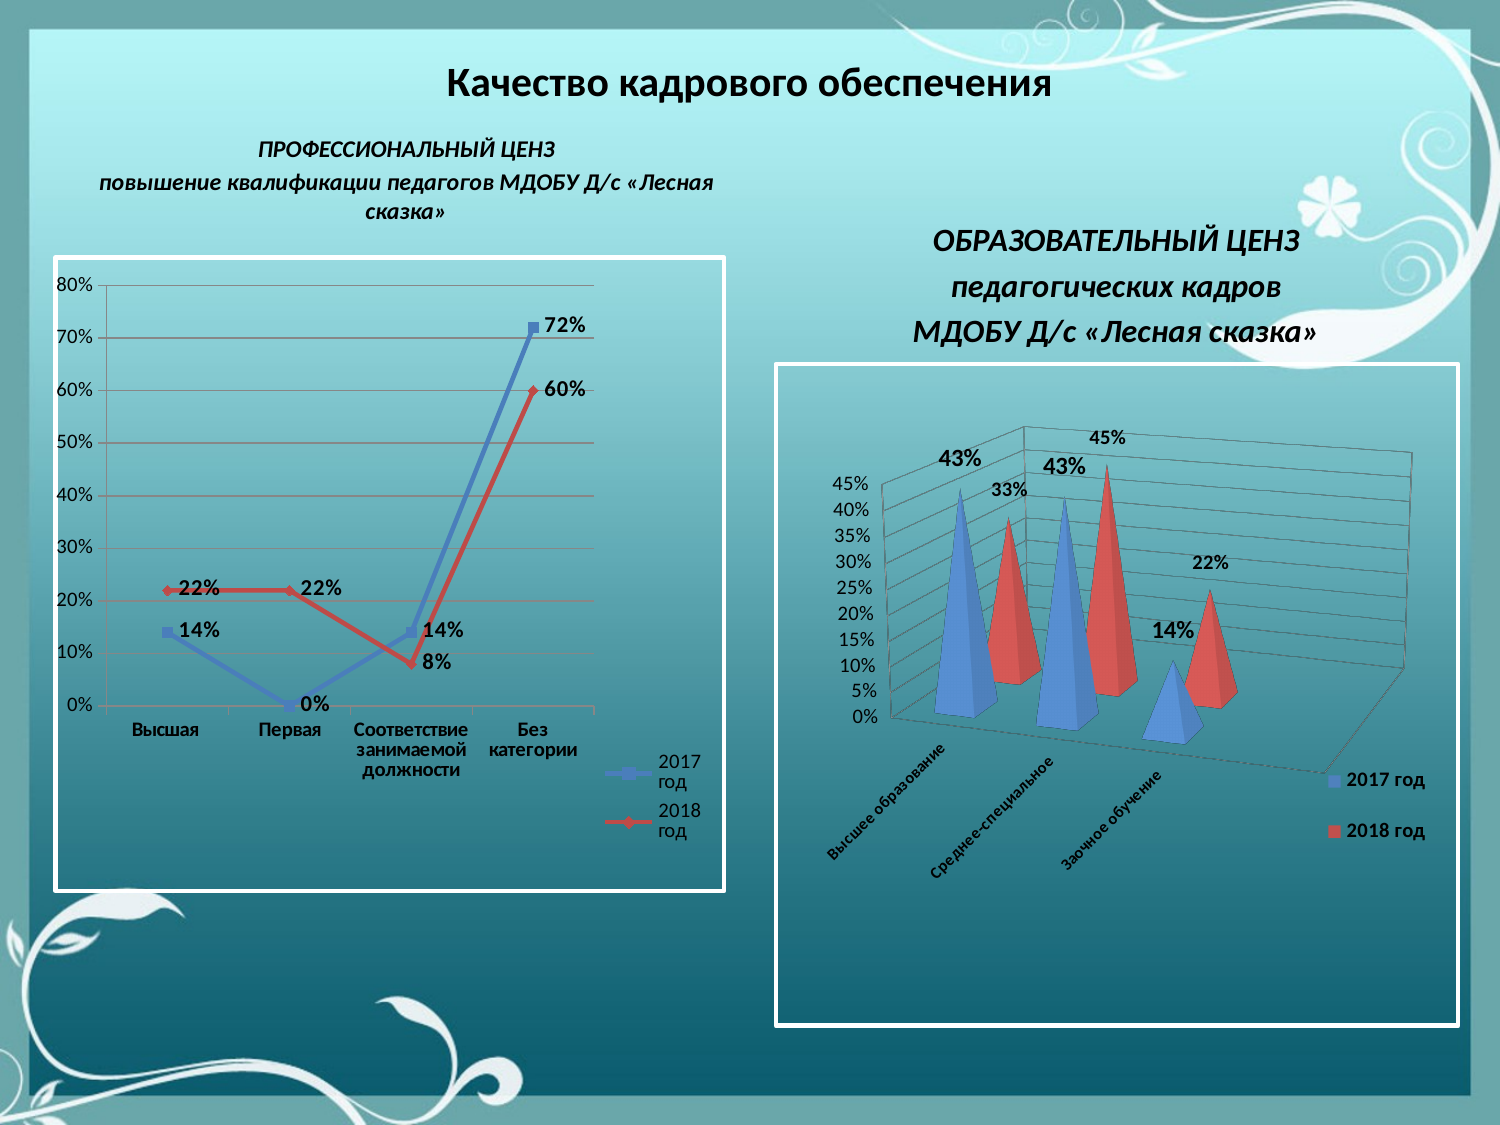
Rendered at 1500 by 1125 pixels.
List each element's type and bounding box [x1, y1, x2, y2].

chart [52, 255, 727, 894]
chart [773, 361, 1461, 1029]
picture [0, 0, 1500, 1125]
